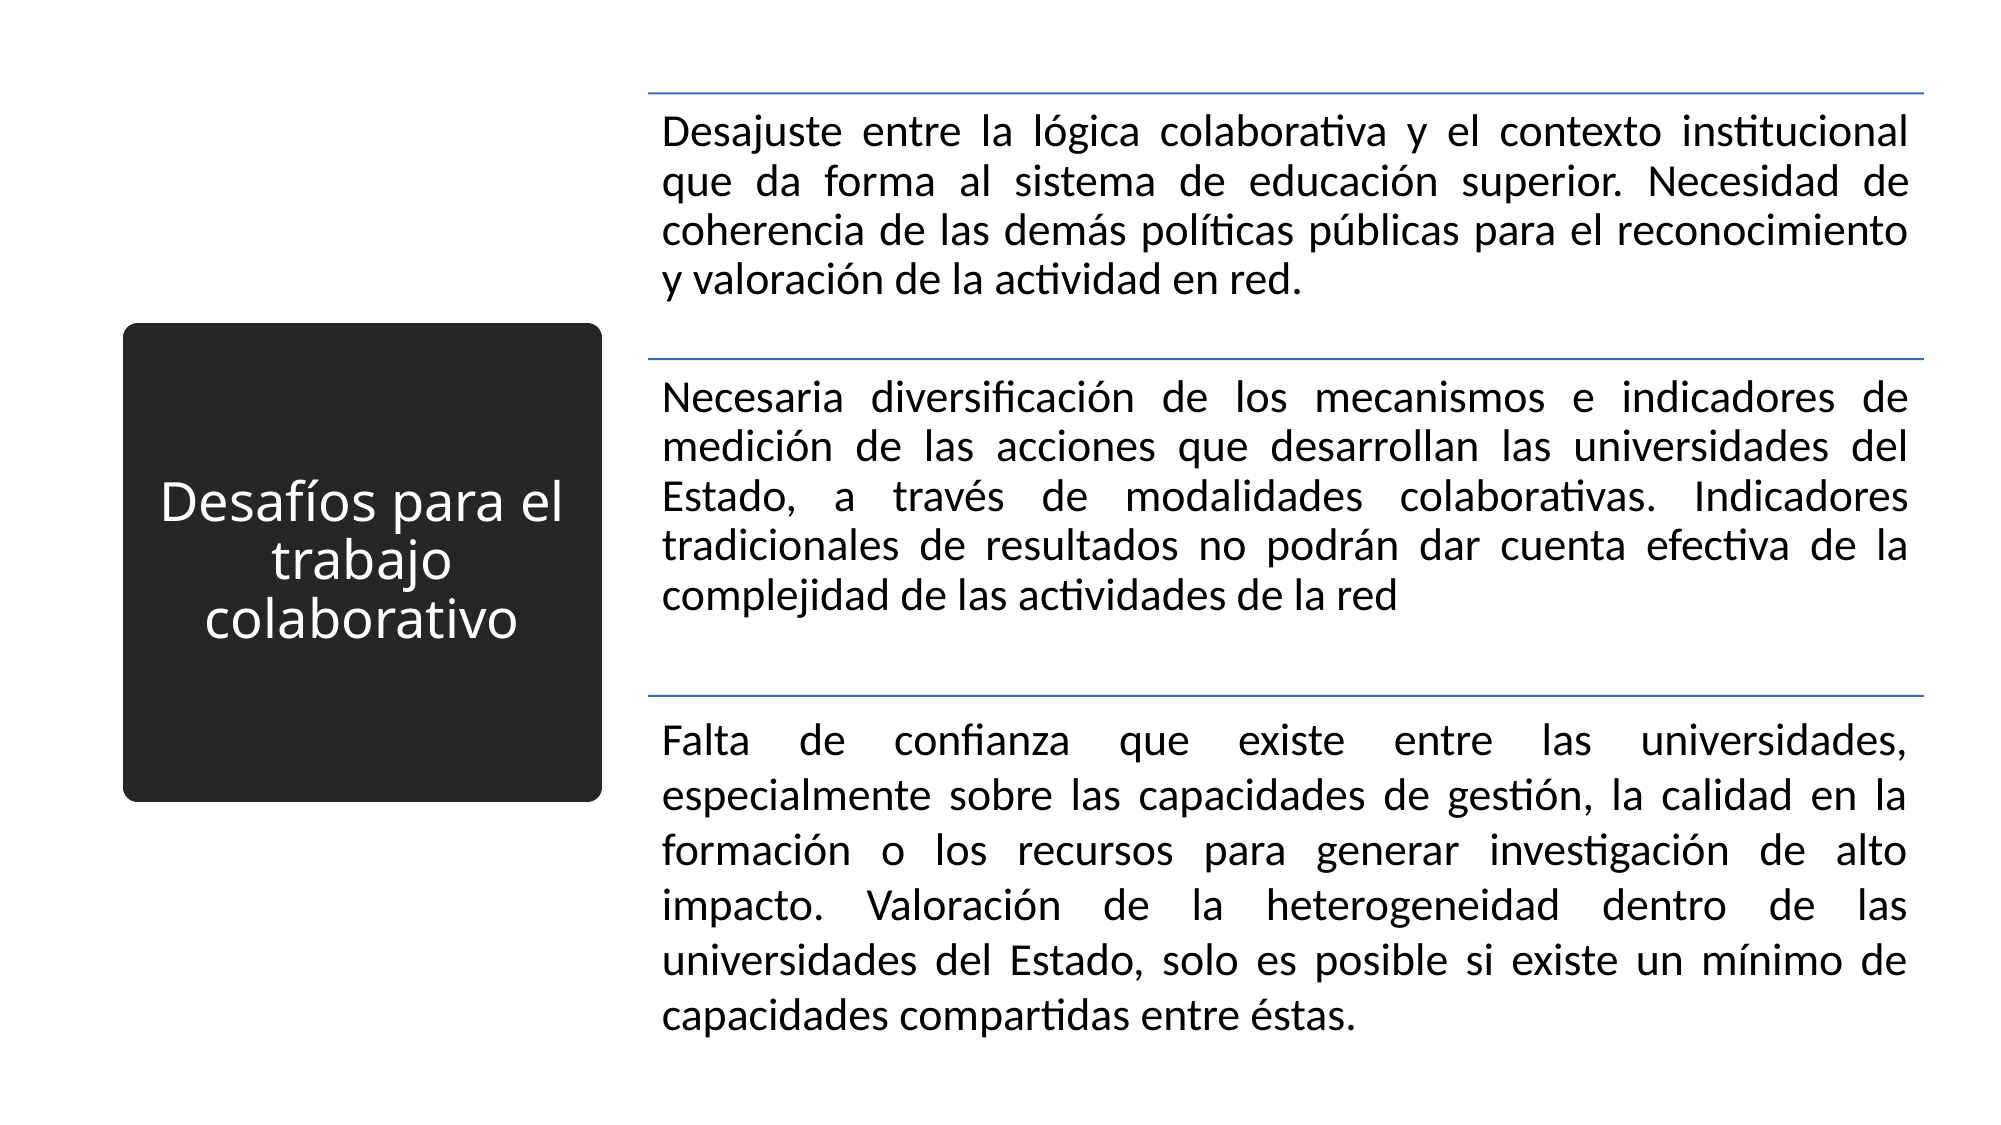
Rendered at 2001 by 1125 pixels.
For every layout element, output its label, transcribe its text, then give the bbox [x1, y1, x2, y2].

title Desafíos para el trabajo colaborativo [137, 337, 588, 788]
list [648, 92, 1924, 1081]
